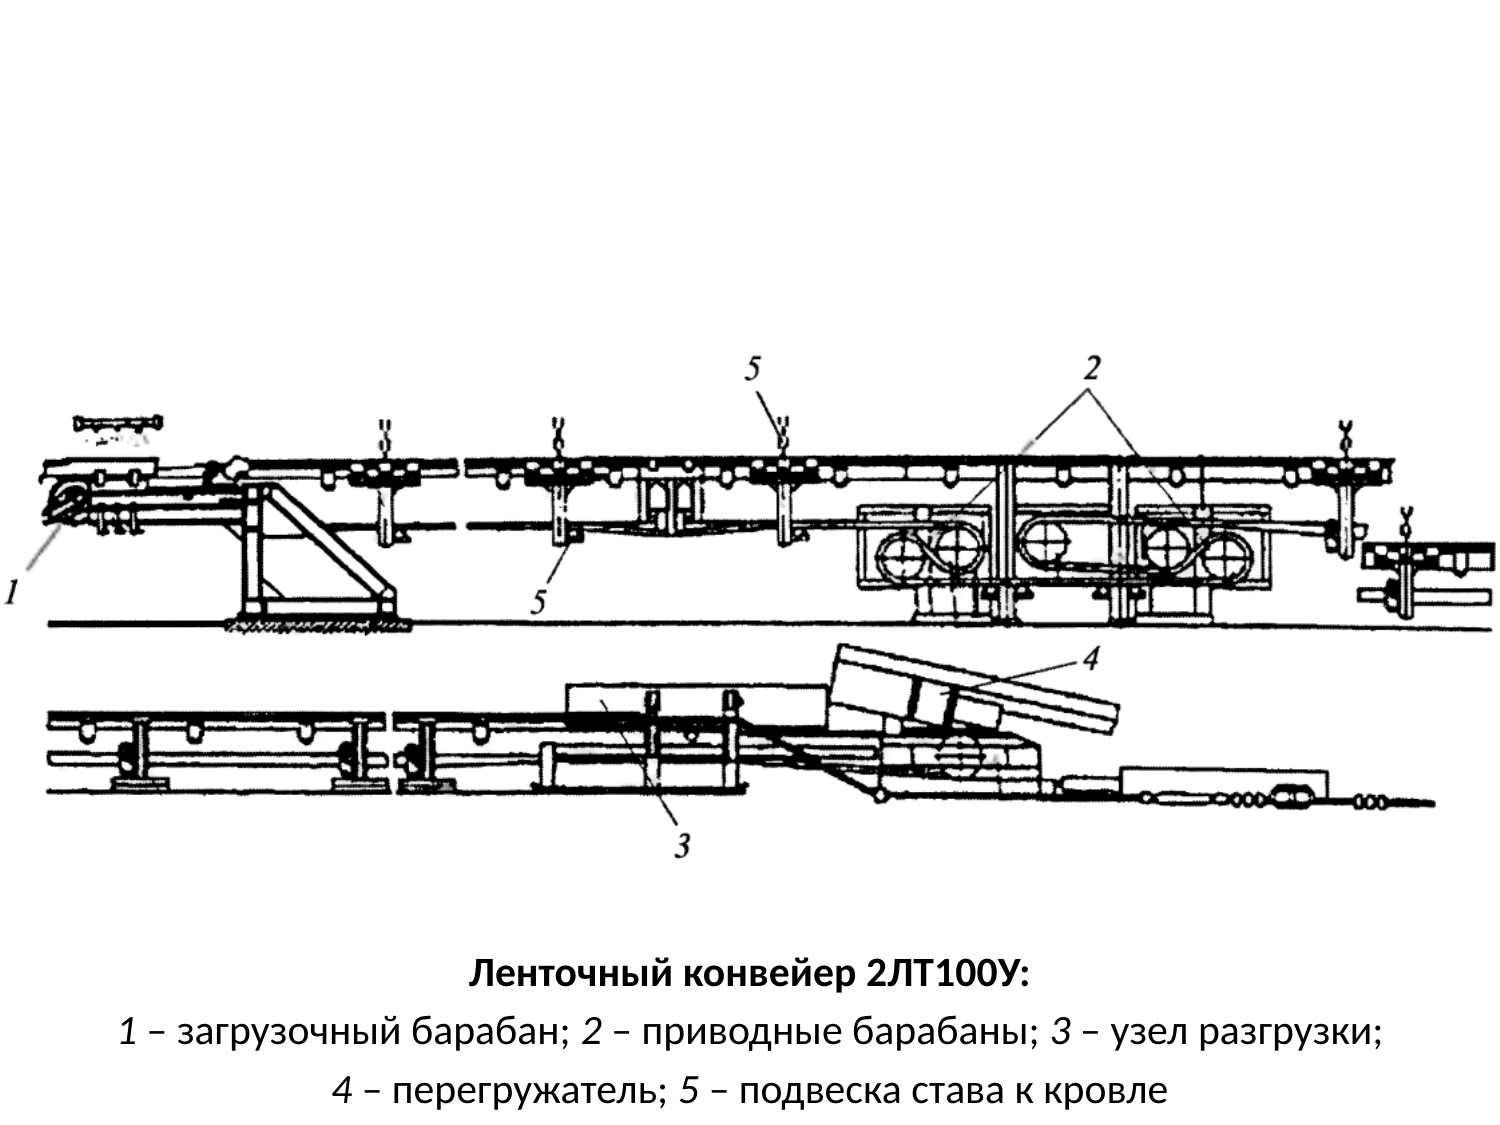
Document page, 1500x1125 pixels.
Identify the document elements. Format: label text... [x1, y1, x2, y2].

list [0, 354, 1500, 862]
text_box Ленточный конвейер 2ЛТ100У: 1 – загрузочный барабан; 2 – приводные барабаны; 3 – узел разгрузки; 4 – перегружатель; 5 – подвеска става к кровле [0, 937, 1500, 1067]
